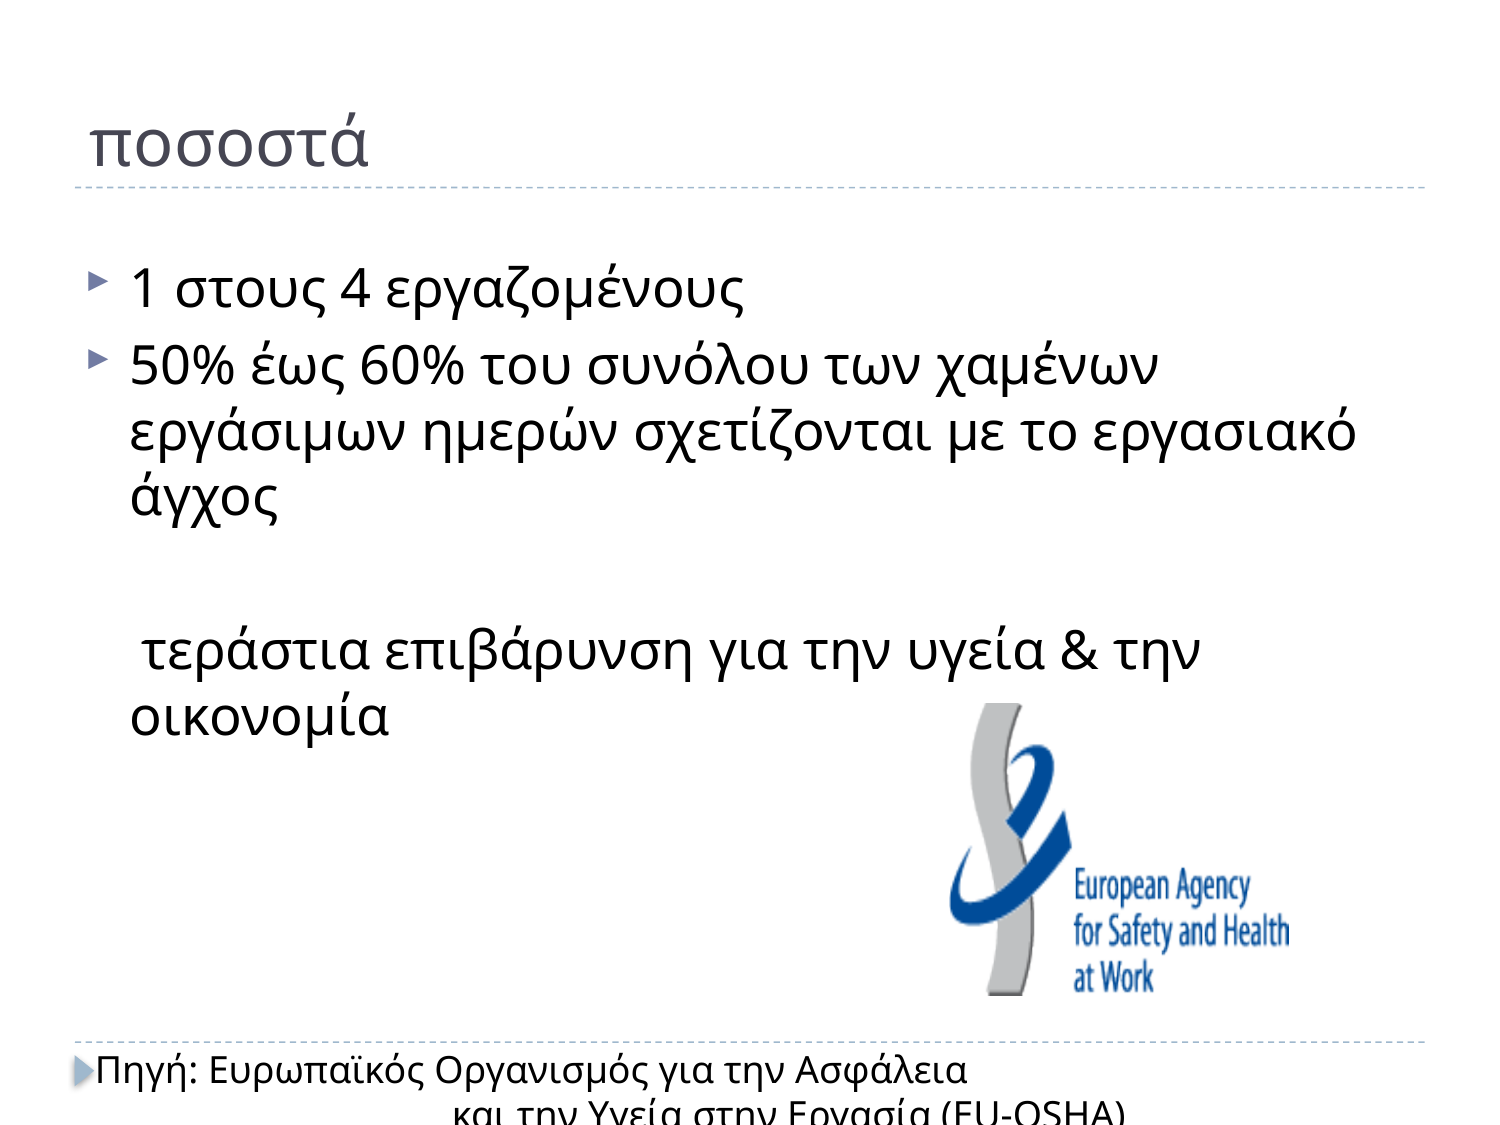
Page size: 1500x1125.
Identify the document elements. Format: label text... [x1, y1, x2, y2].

list 1 στους 4 εργαζομένους 50% έως 60% του συνόλου των χαμένων εργάσιμων ημερών σχετίζονται με το εργασιακό άγχος τεράστια επιβάρυνση για την υγεία & την οικονομία Πηγή: Ευρωπαϊκός Οργανισμός για την Ασφάλεια και την Υγεία στην Εργασία (EU-OSHA) [70, 246, 1421, 1057]
picture [948, 702, 1290, 997]
title ποσοστά [75, 24, 1425, 188]
